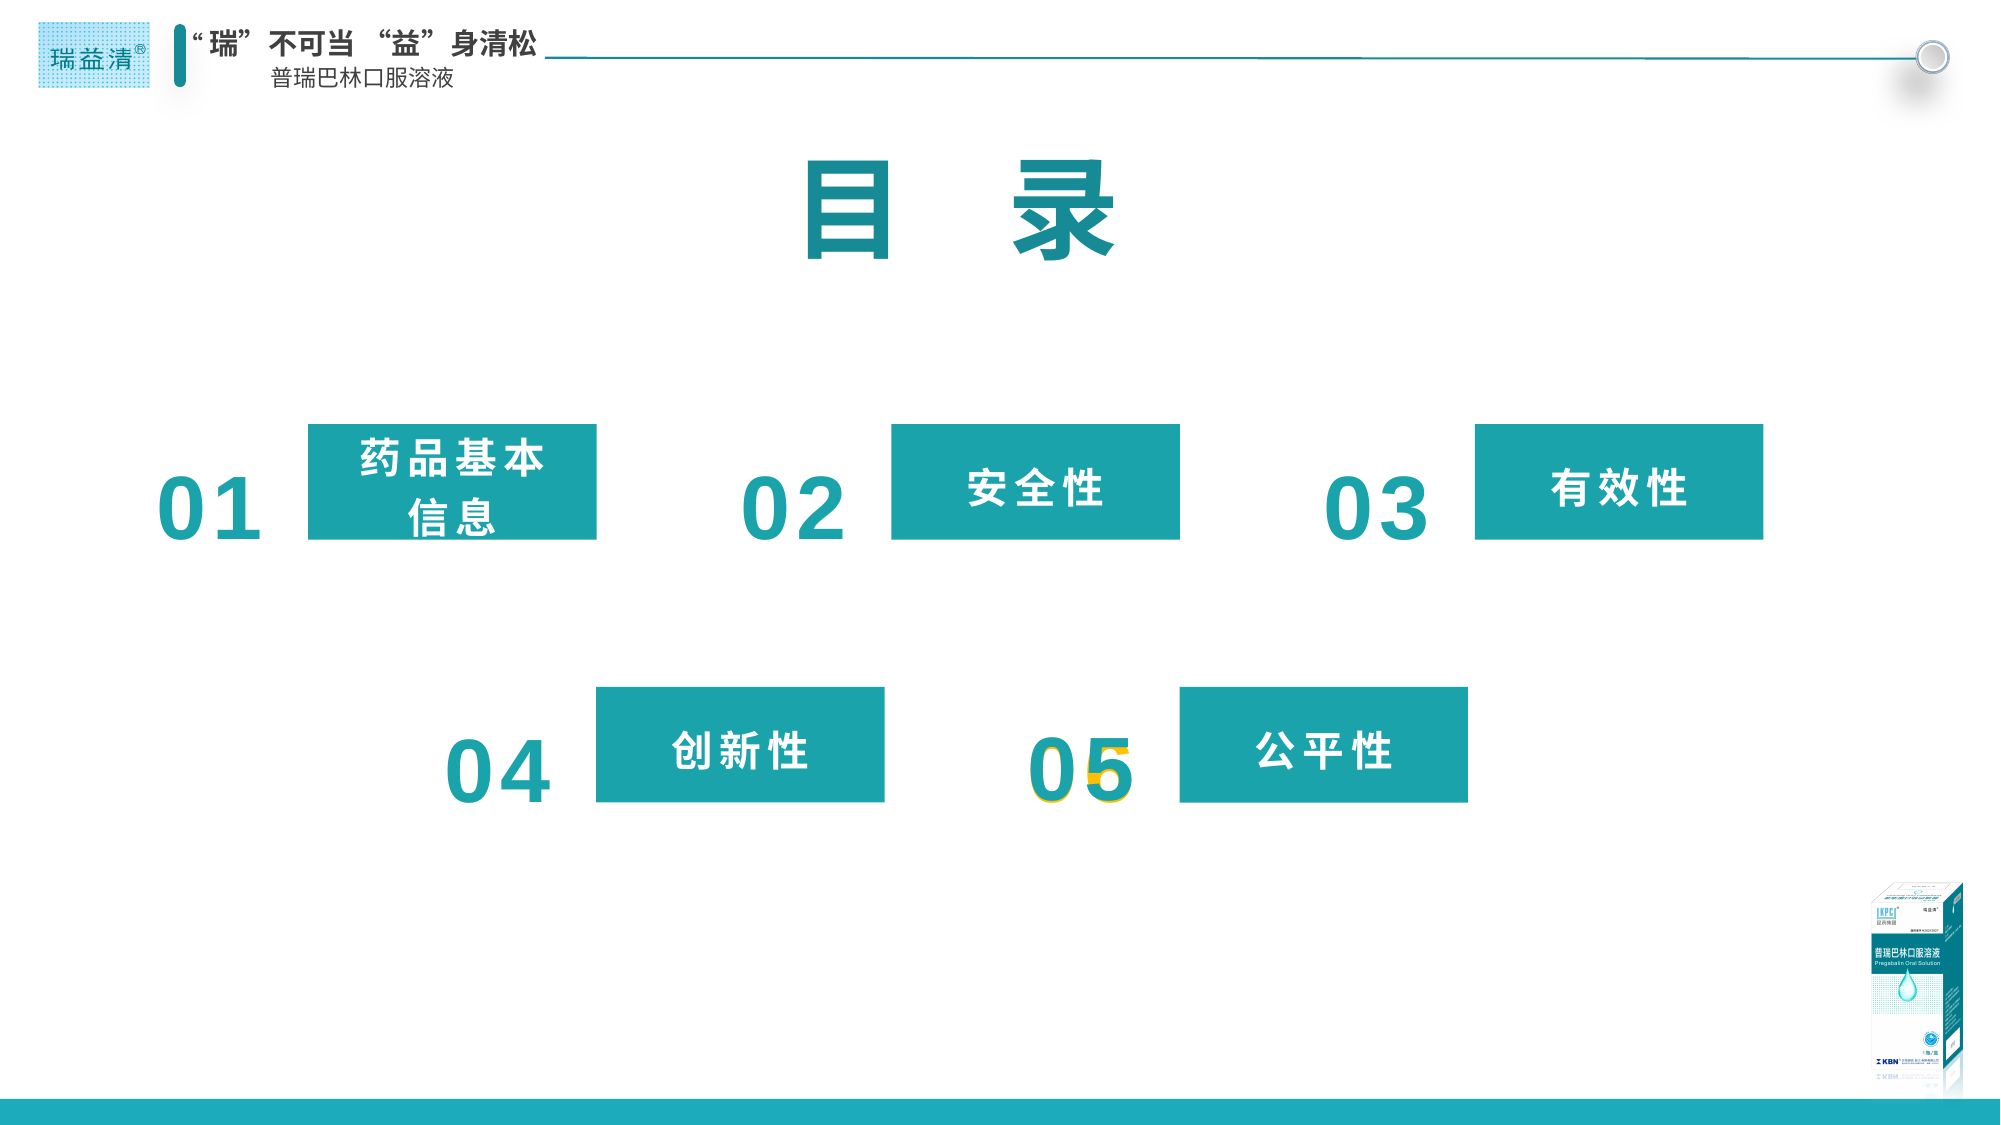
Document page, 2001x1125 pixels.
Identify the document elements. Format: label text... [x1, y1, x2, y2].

text_box 05 [989, 657, 1173, 829]
text_box 目 录 [778, 130, 1135, 281]
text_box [118, 396, 1764, 568]
picture [38, 22, 151, 88]
text_box 创新性 [595, 686, 886, 803]
text_box 04 [406, 659, 590, 830]
text_box 公平性 [1178, 686, 1469, 804]
picture [1841, 871, 2000, 1121]
